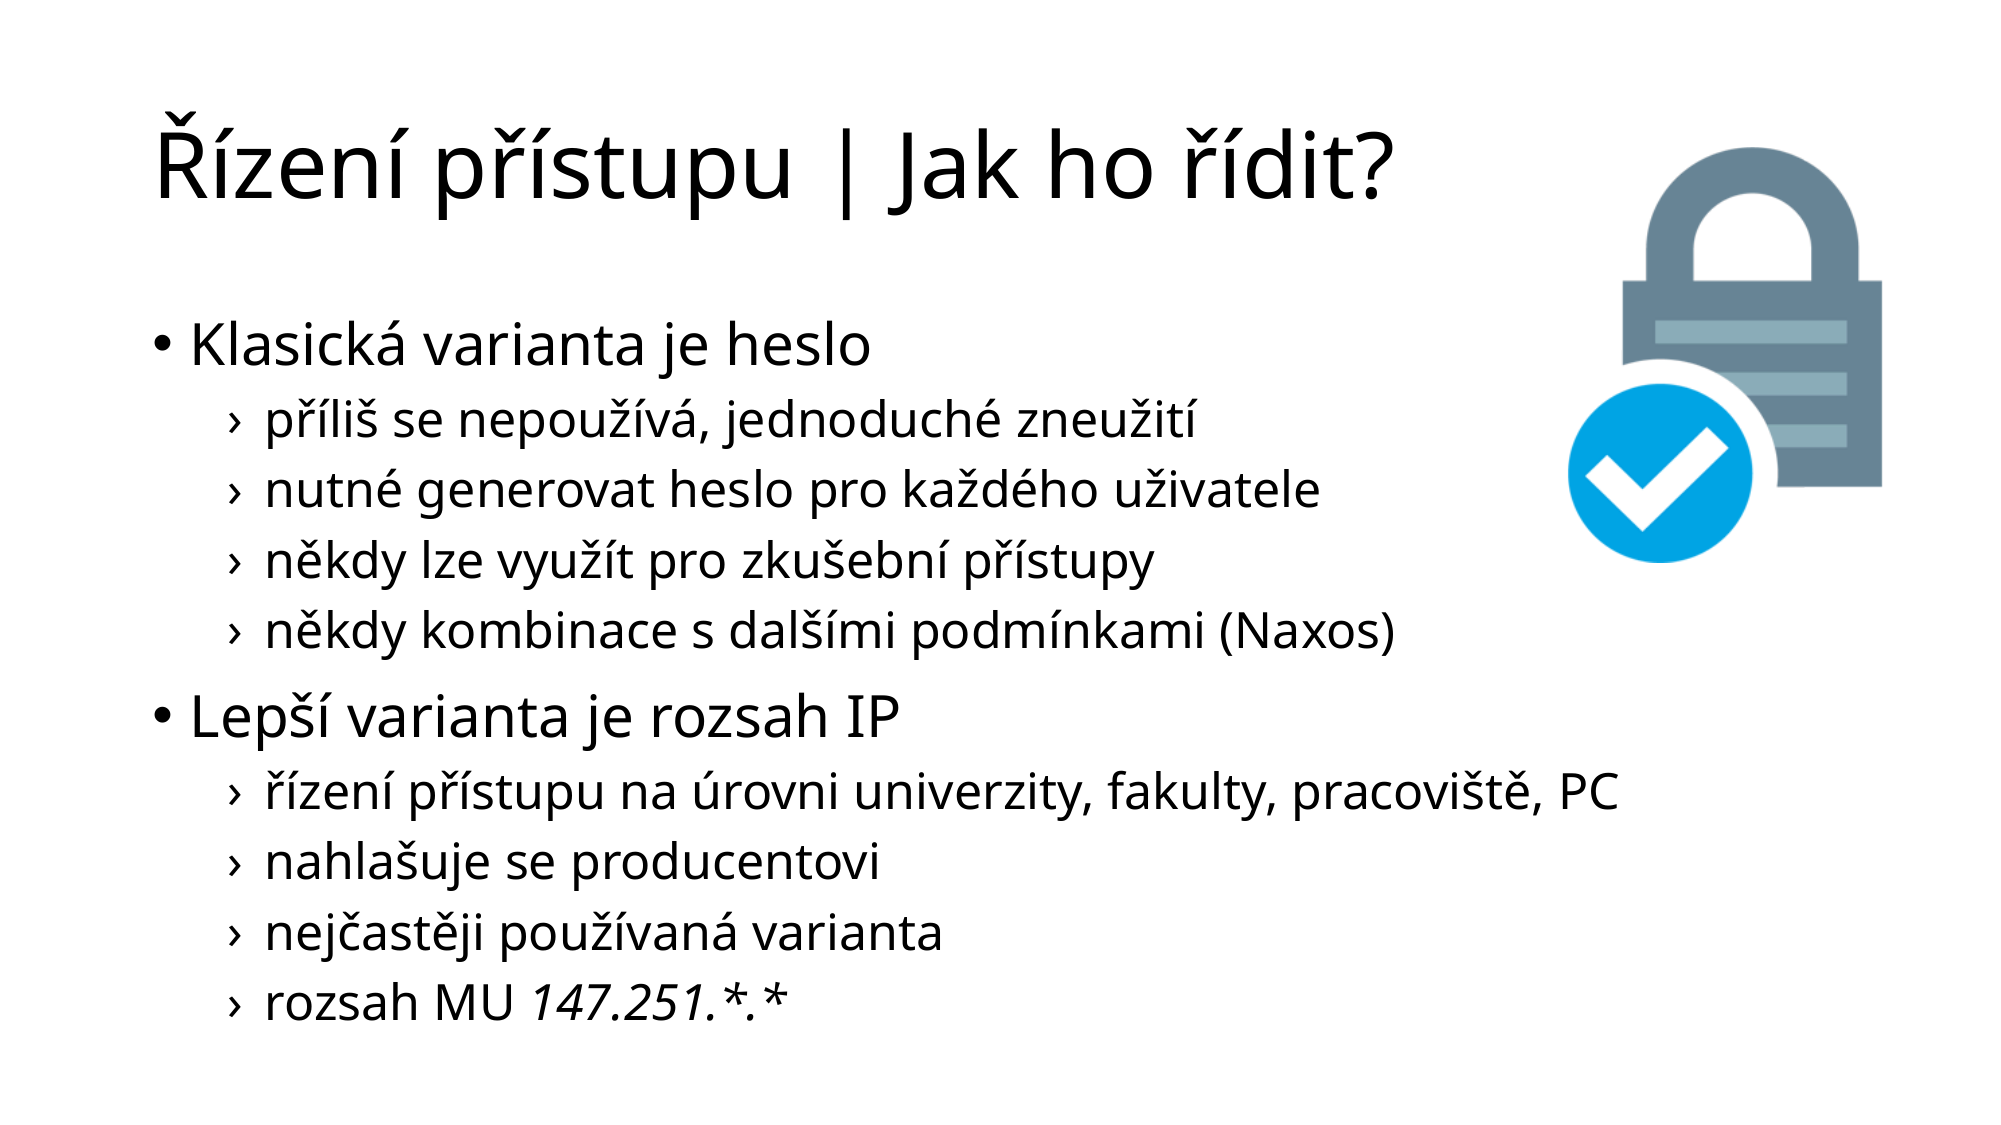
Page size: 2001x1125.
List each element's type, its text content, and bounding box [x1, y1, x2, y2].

title Řízení přístupu | Jak ho řídit? [137, 59, 1863, 278]
picture [1586, 428, 1728, 531]
picture [1521, 147, 1931, 563]
list Klasická varianta je heslo příliš se nepoužívá, jednoduché zneužití nutné generovat heslo pro každého uživatele někdy lze využít pro zkušební přístupy někdy kombinace s dalšími podmínkami (Naxos) Lepší varianta je rozsah IP řízení přístupu na úrovni univerzity, fakulty, pracoviště, PC nahlašuje se producentovi nejčastěji používaná varianta rozsah MU 147.251.*.* [137, 299, 1863, 1093]
